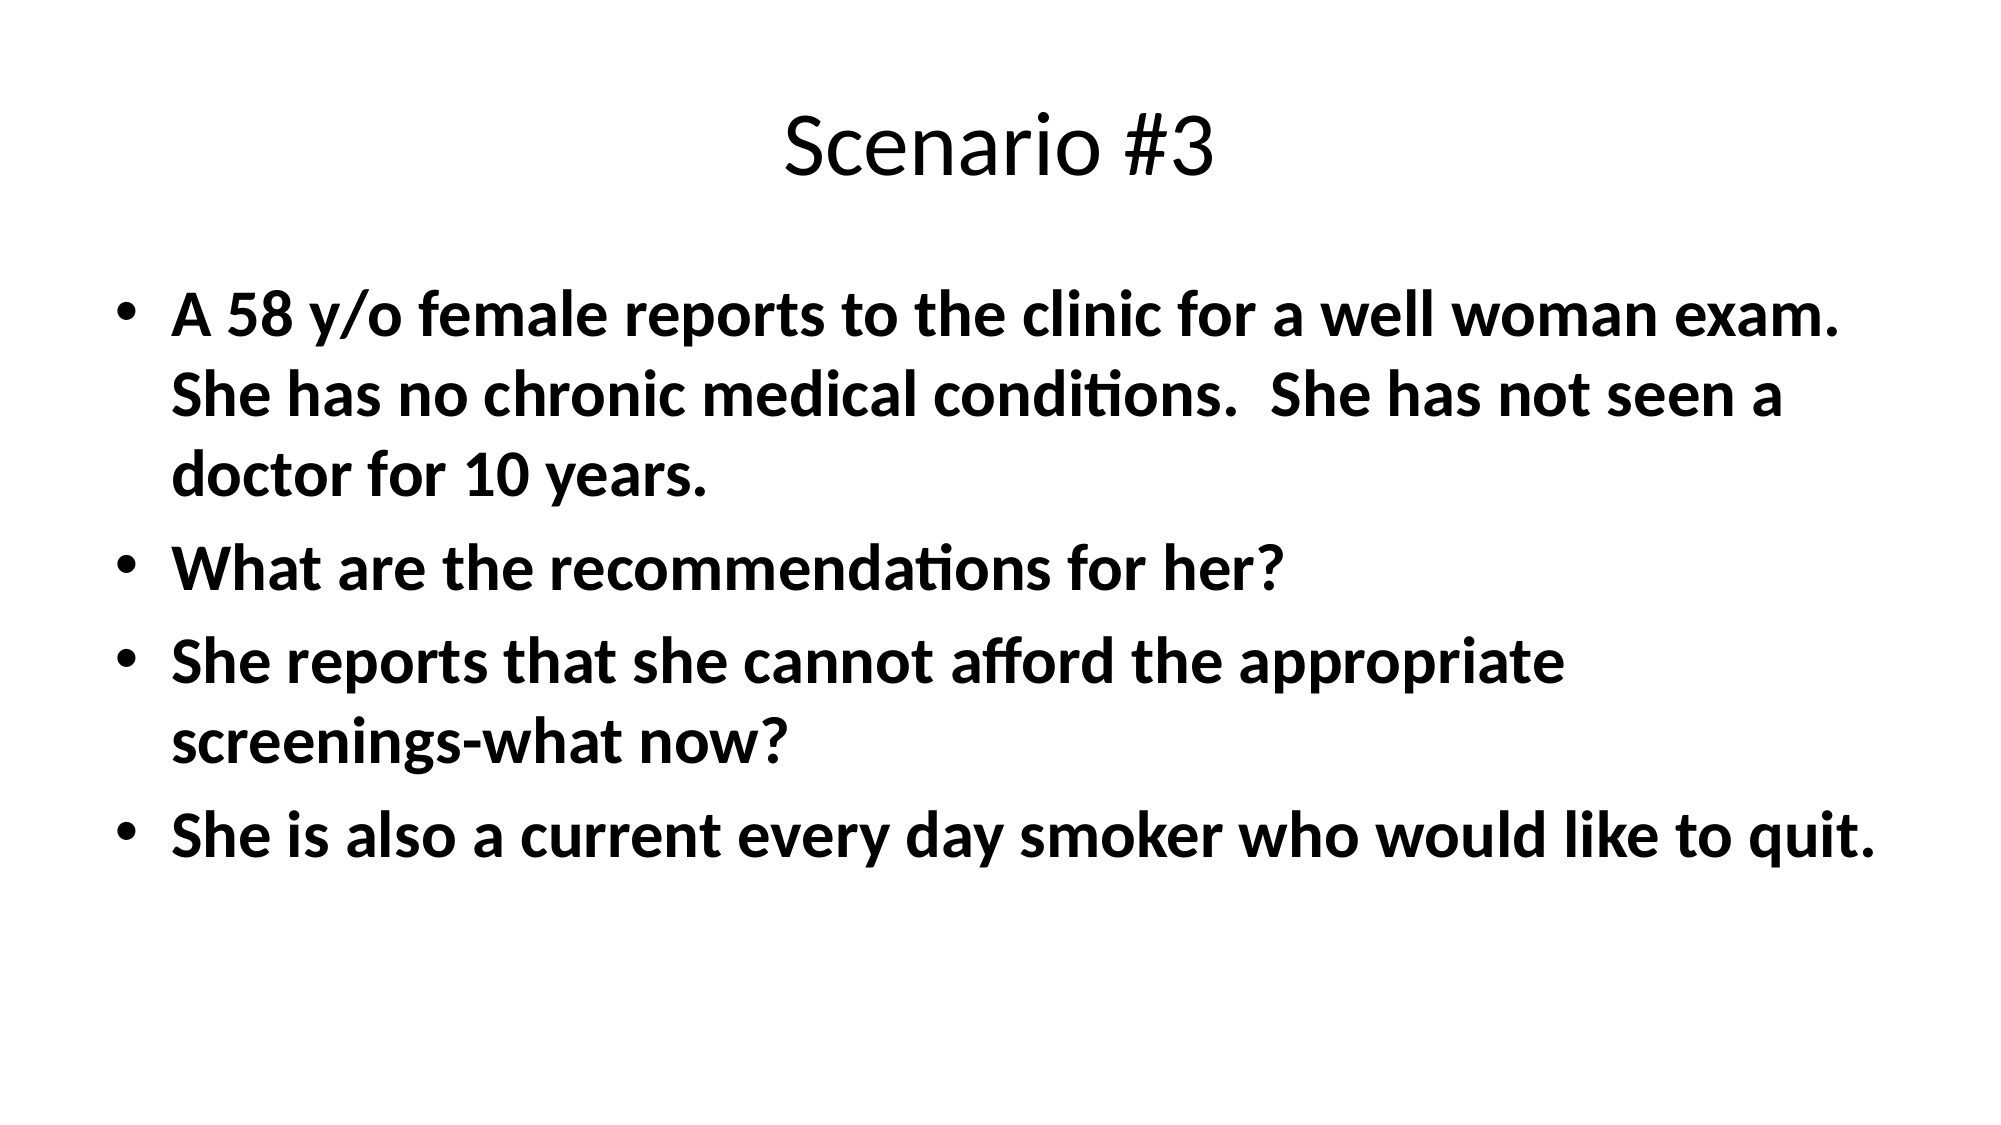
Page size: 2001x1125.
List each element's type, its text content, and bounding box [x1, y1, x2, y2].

title Scenario #3 [99, 45, 1900, 233]
list A 58 y/o female reports to the clinic for a well woman exam. She has no chronic medical conditions. She has not seen a doctor for 10 years. What are the recommendations for her? She reports that she cannot afford the appropriate screenings-what now? She is also a current every day smoker who would like to quit. [99, 262, 1900, 1005]
